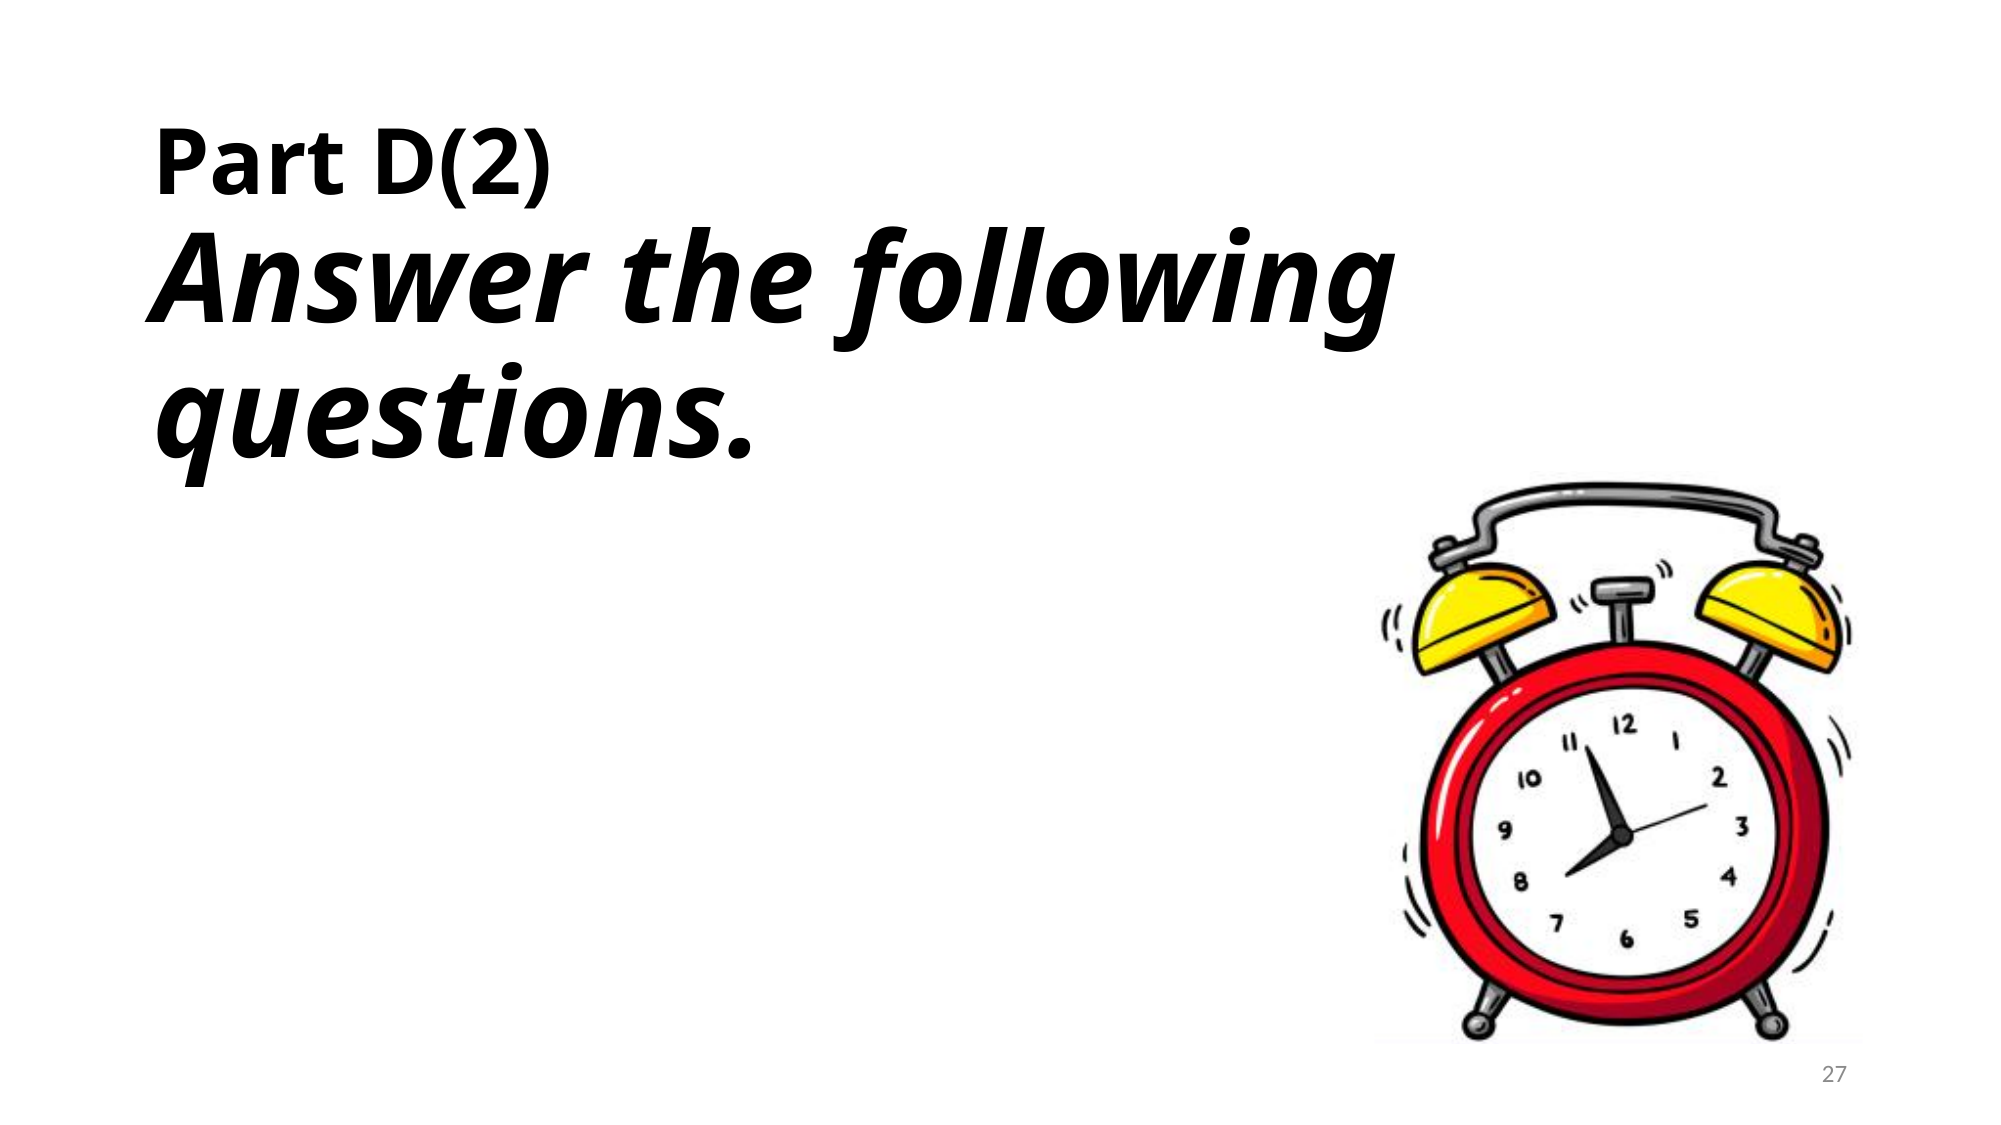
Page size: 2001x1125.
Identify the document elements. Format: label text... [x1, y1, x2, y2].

slide_number 27 [1412, 1044, 1863, 1103]
picture [1374, 471, 1863, 1044]
title Part D(2) Answer the following questions. [137, 94, 1863, 506]
